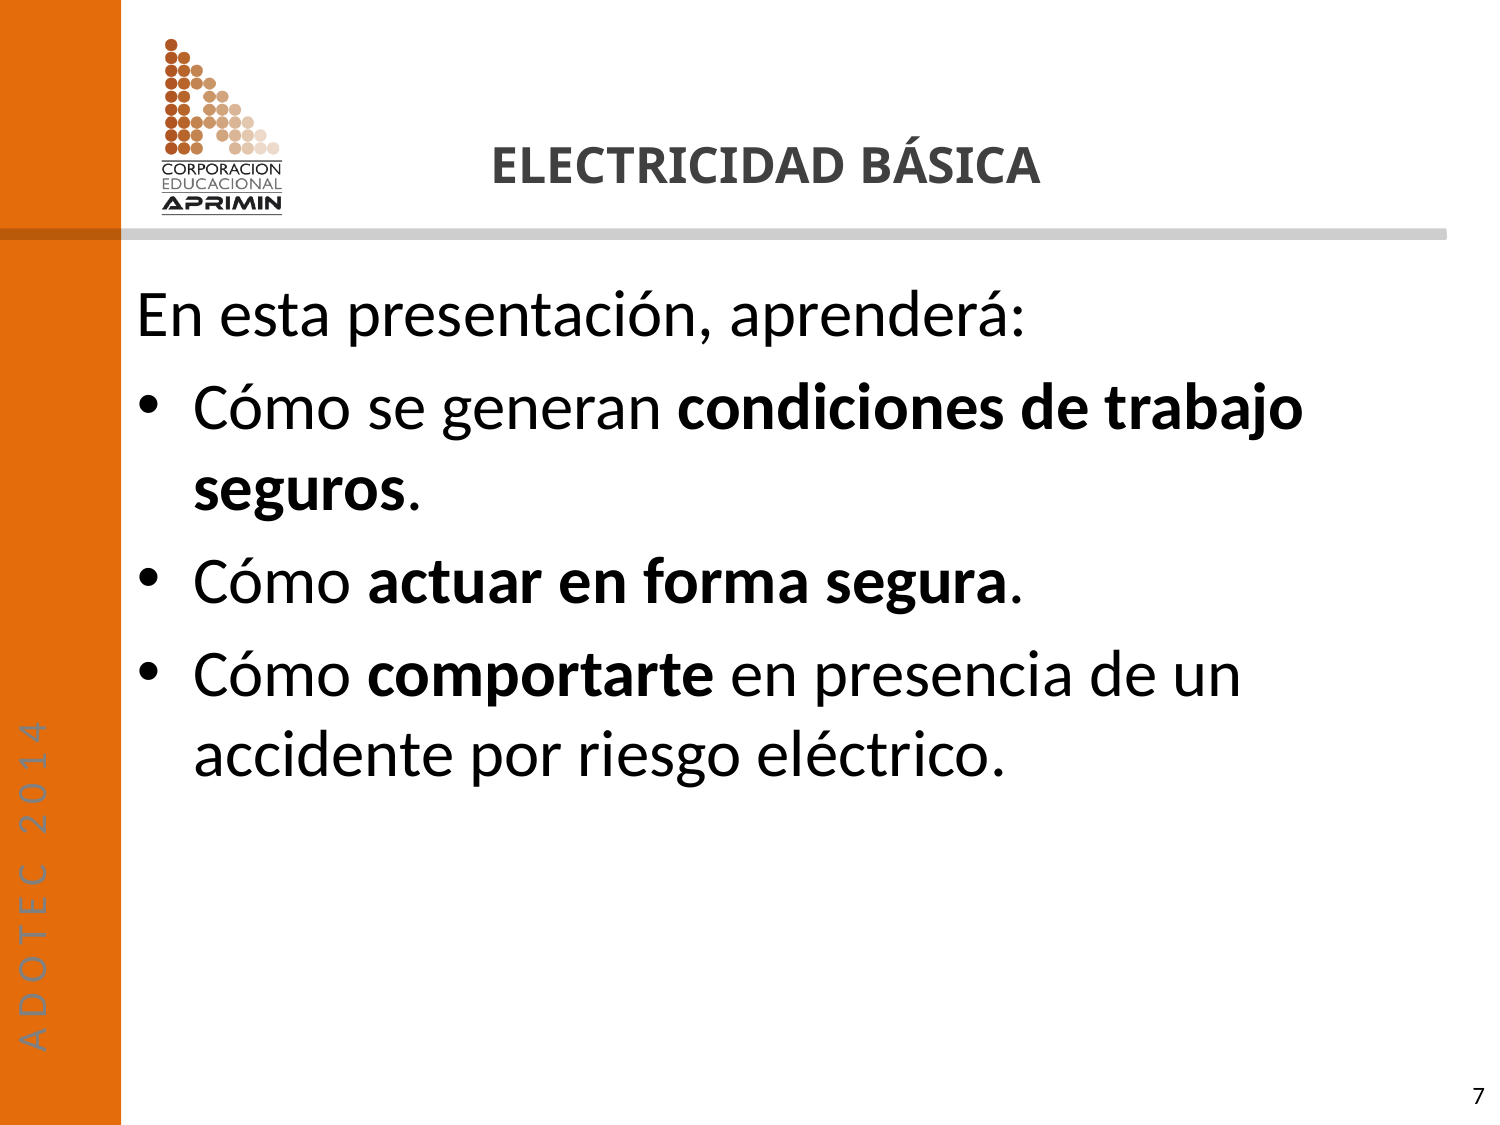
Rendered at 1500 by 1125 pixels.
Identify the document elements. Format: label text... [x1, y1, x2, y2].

picture [148, 31, 293, 220]
slide_number 7 [1425, 1065, 1500, 1125]
list En esta presentación, aprenderá: Cómo se generan condiciones de trabajo seguros. Cómo actuar en forma segura. Cómo comportarte en presencia de un accidente por riesgo eléctrico. [121, 262, 1472, 838]
